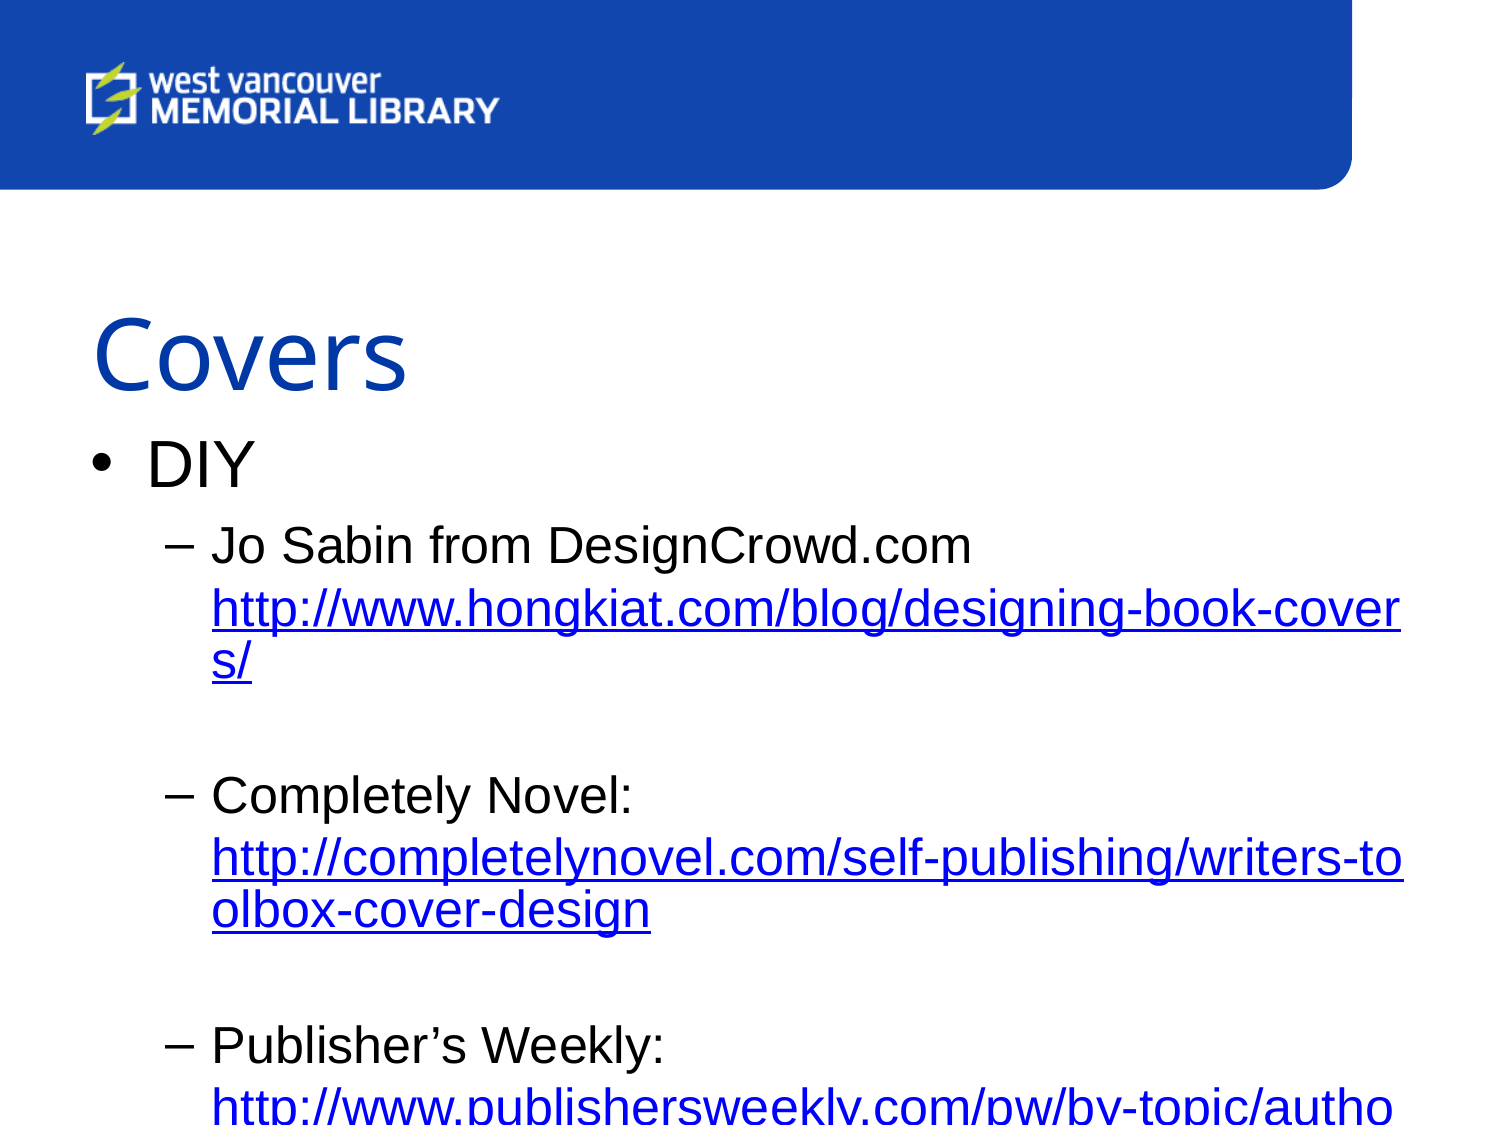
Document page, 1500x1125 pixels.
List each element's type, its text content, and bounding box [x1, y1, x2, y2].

title Covers [76, 256, 1428, 445]
picture [86, 62, 500, 135]
list DIY Jo Sabin from DesignCrowd.com http://www.hongkiat.com/blog/designing-book-covers/ Completely Novel: http://completelynovel.com/self-publishing/writers-toolbox-cover-design Publisher’s Weekly: http://www.publishersweekly.com/pw/by-topic/authors/pw-select/article/60851-diy-how-to-design-an-indie-book-cover.html [74, 413, 1426, 1125]
